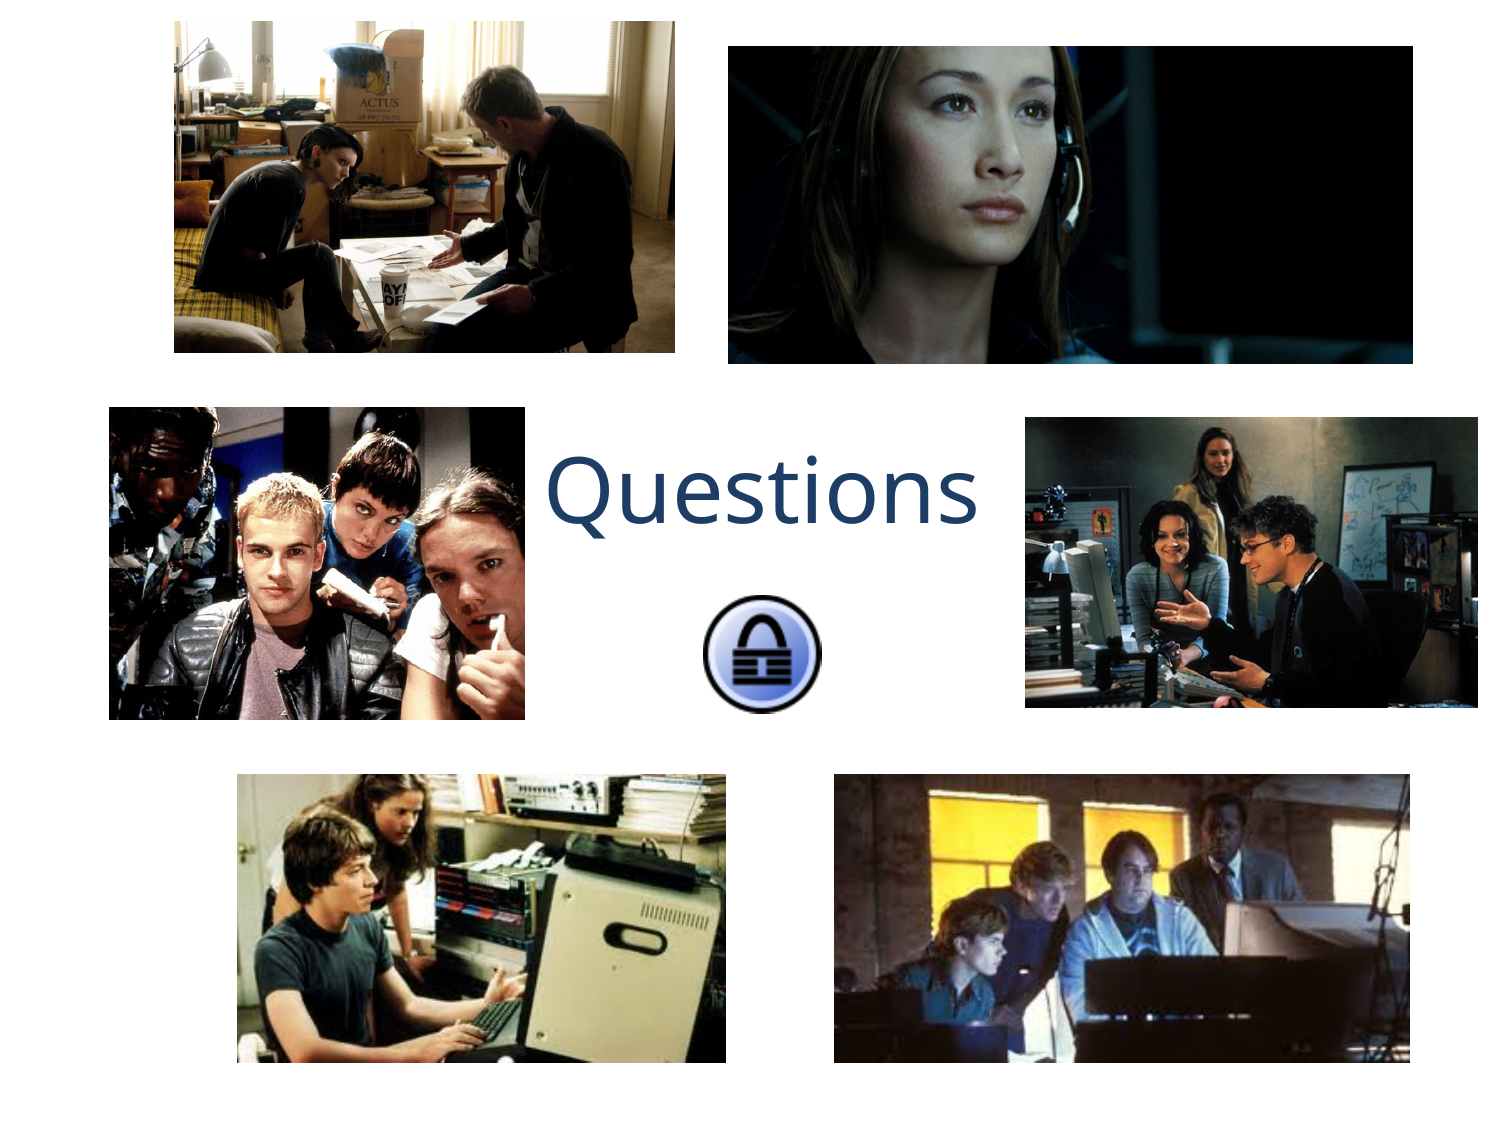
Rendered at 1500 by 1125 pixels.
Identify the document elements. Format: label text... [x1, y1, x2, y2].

picture [174, 20, 675, 353]
picture [1398, 358, 1405, 365]
picture [109, 407, 526, 720]
picture [834, 774, 1410, 1063]
picture [703, 594, 822, 714]
title Questions [529, 425, 1000, 613]
picture [1024, 417, 1478, 709]
picture [727, 46, 1413, 365]
picture [237, 774, 727, 1063]
